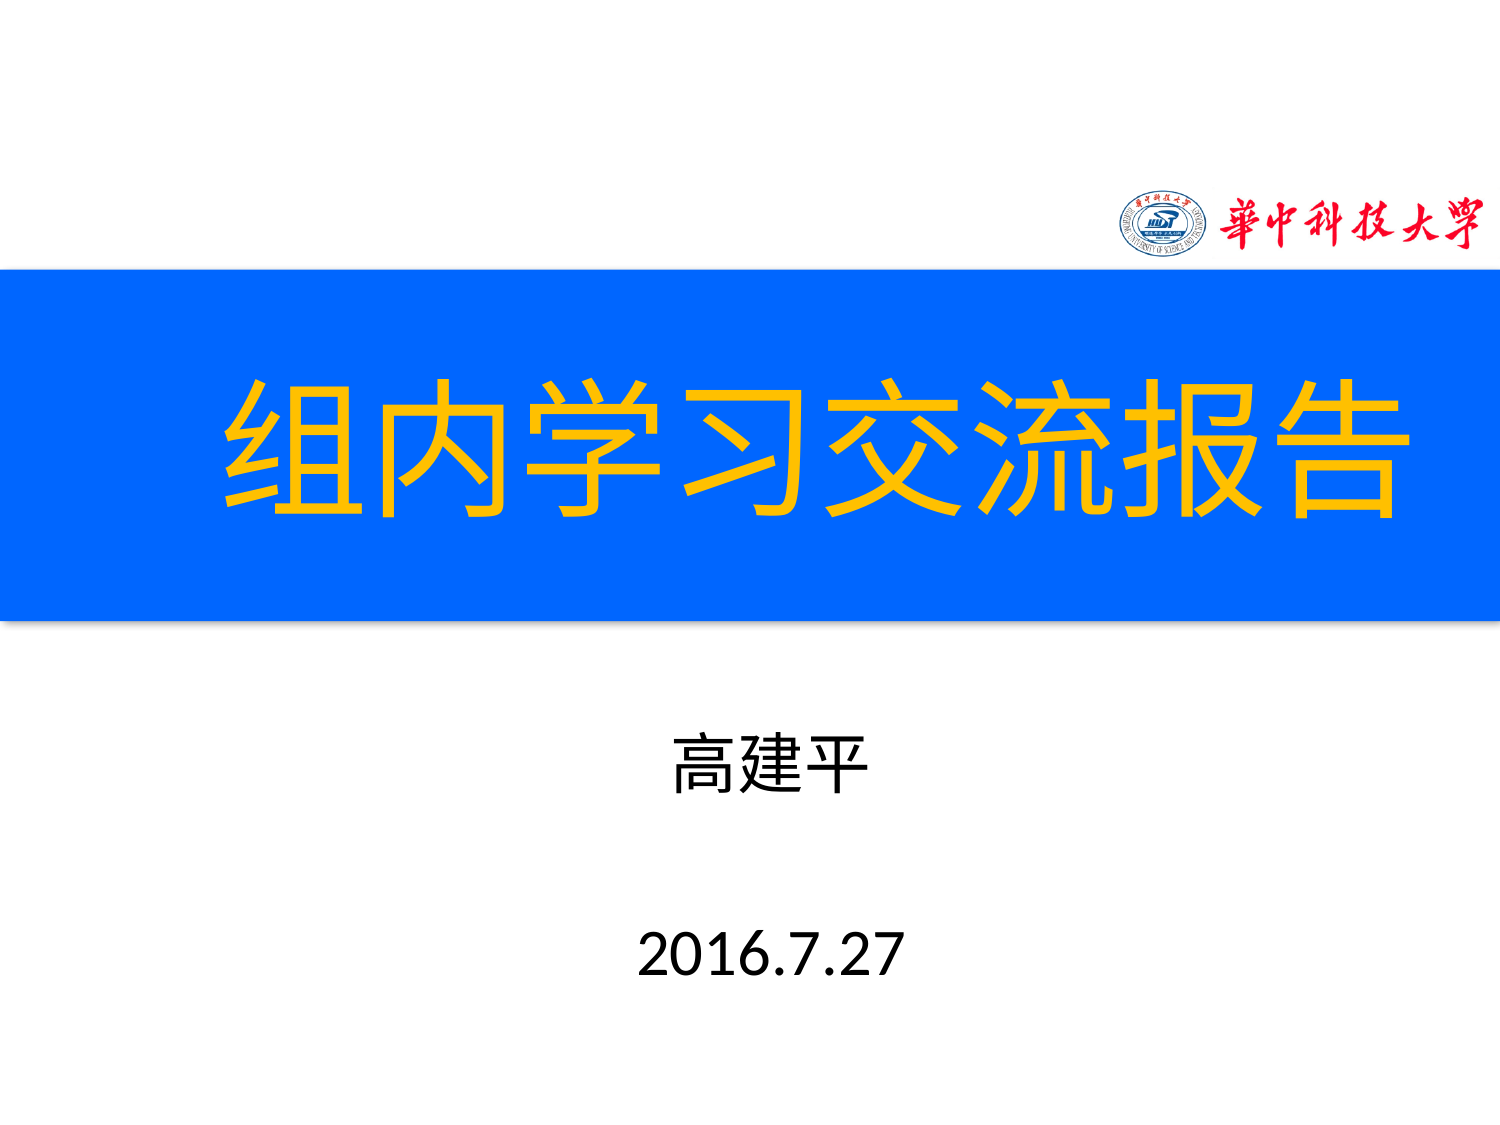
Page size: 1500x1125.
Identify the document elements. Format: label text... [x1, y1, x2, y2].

subtitle 高建平 2016.7.27 [246, 714, 1297, 1003]
picture [1113, 187, 1210, 258]
title 组内学习交流报告 [0, 268, 1500, 623]
picture [1212, 187, 1500, 259]
